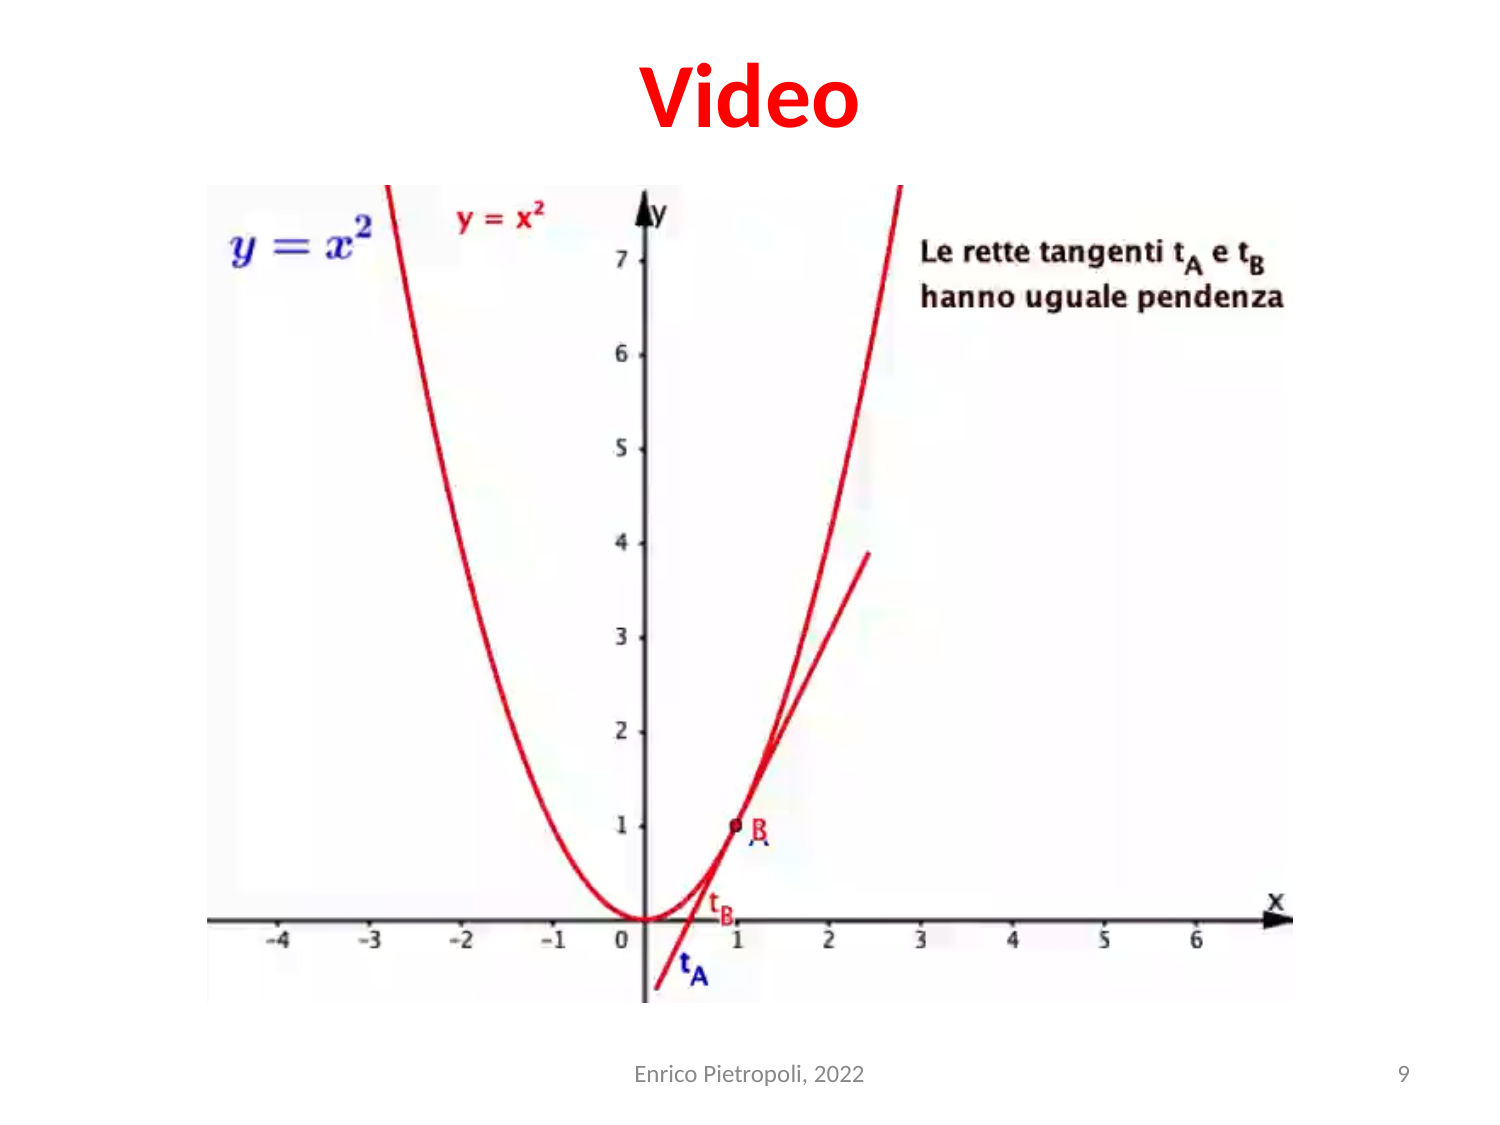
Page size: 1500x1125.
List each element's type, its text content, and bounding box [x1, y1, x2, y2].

footer Enrico Pietropoli, 2022 [512, 1042, 988, 1103]
title Video [75, 45, 1425, 138]
slide_number 9 [1074, 1042, 1425, 1103]
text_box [206, 184, 1294, 1004]
